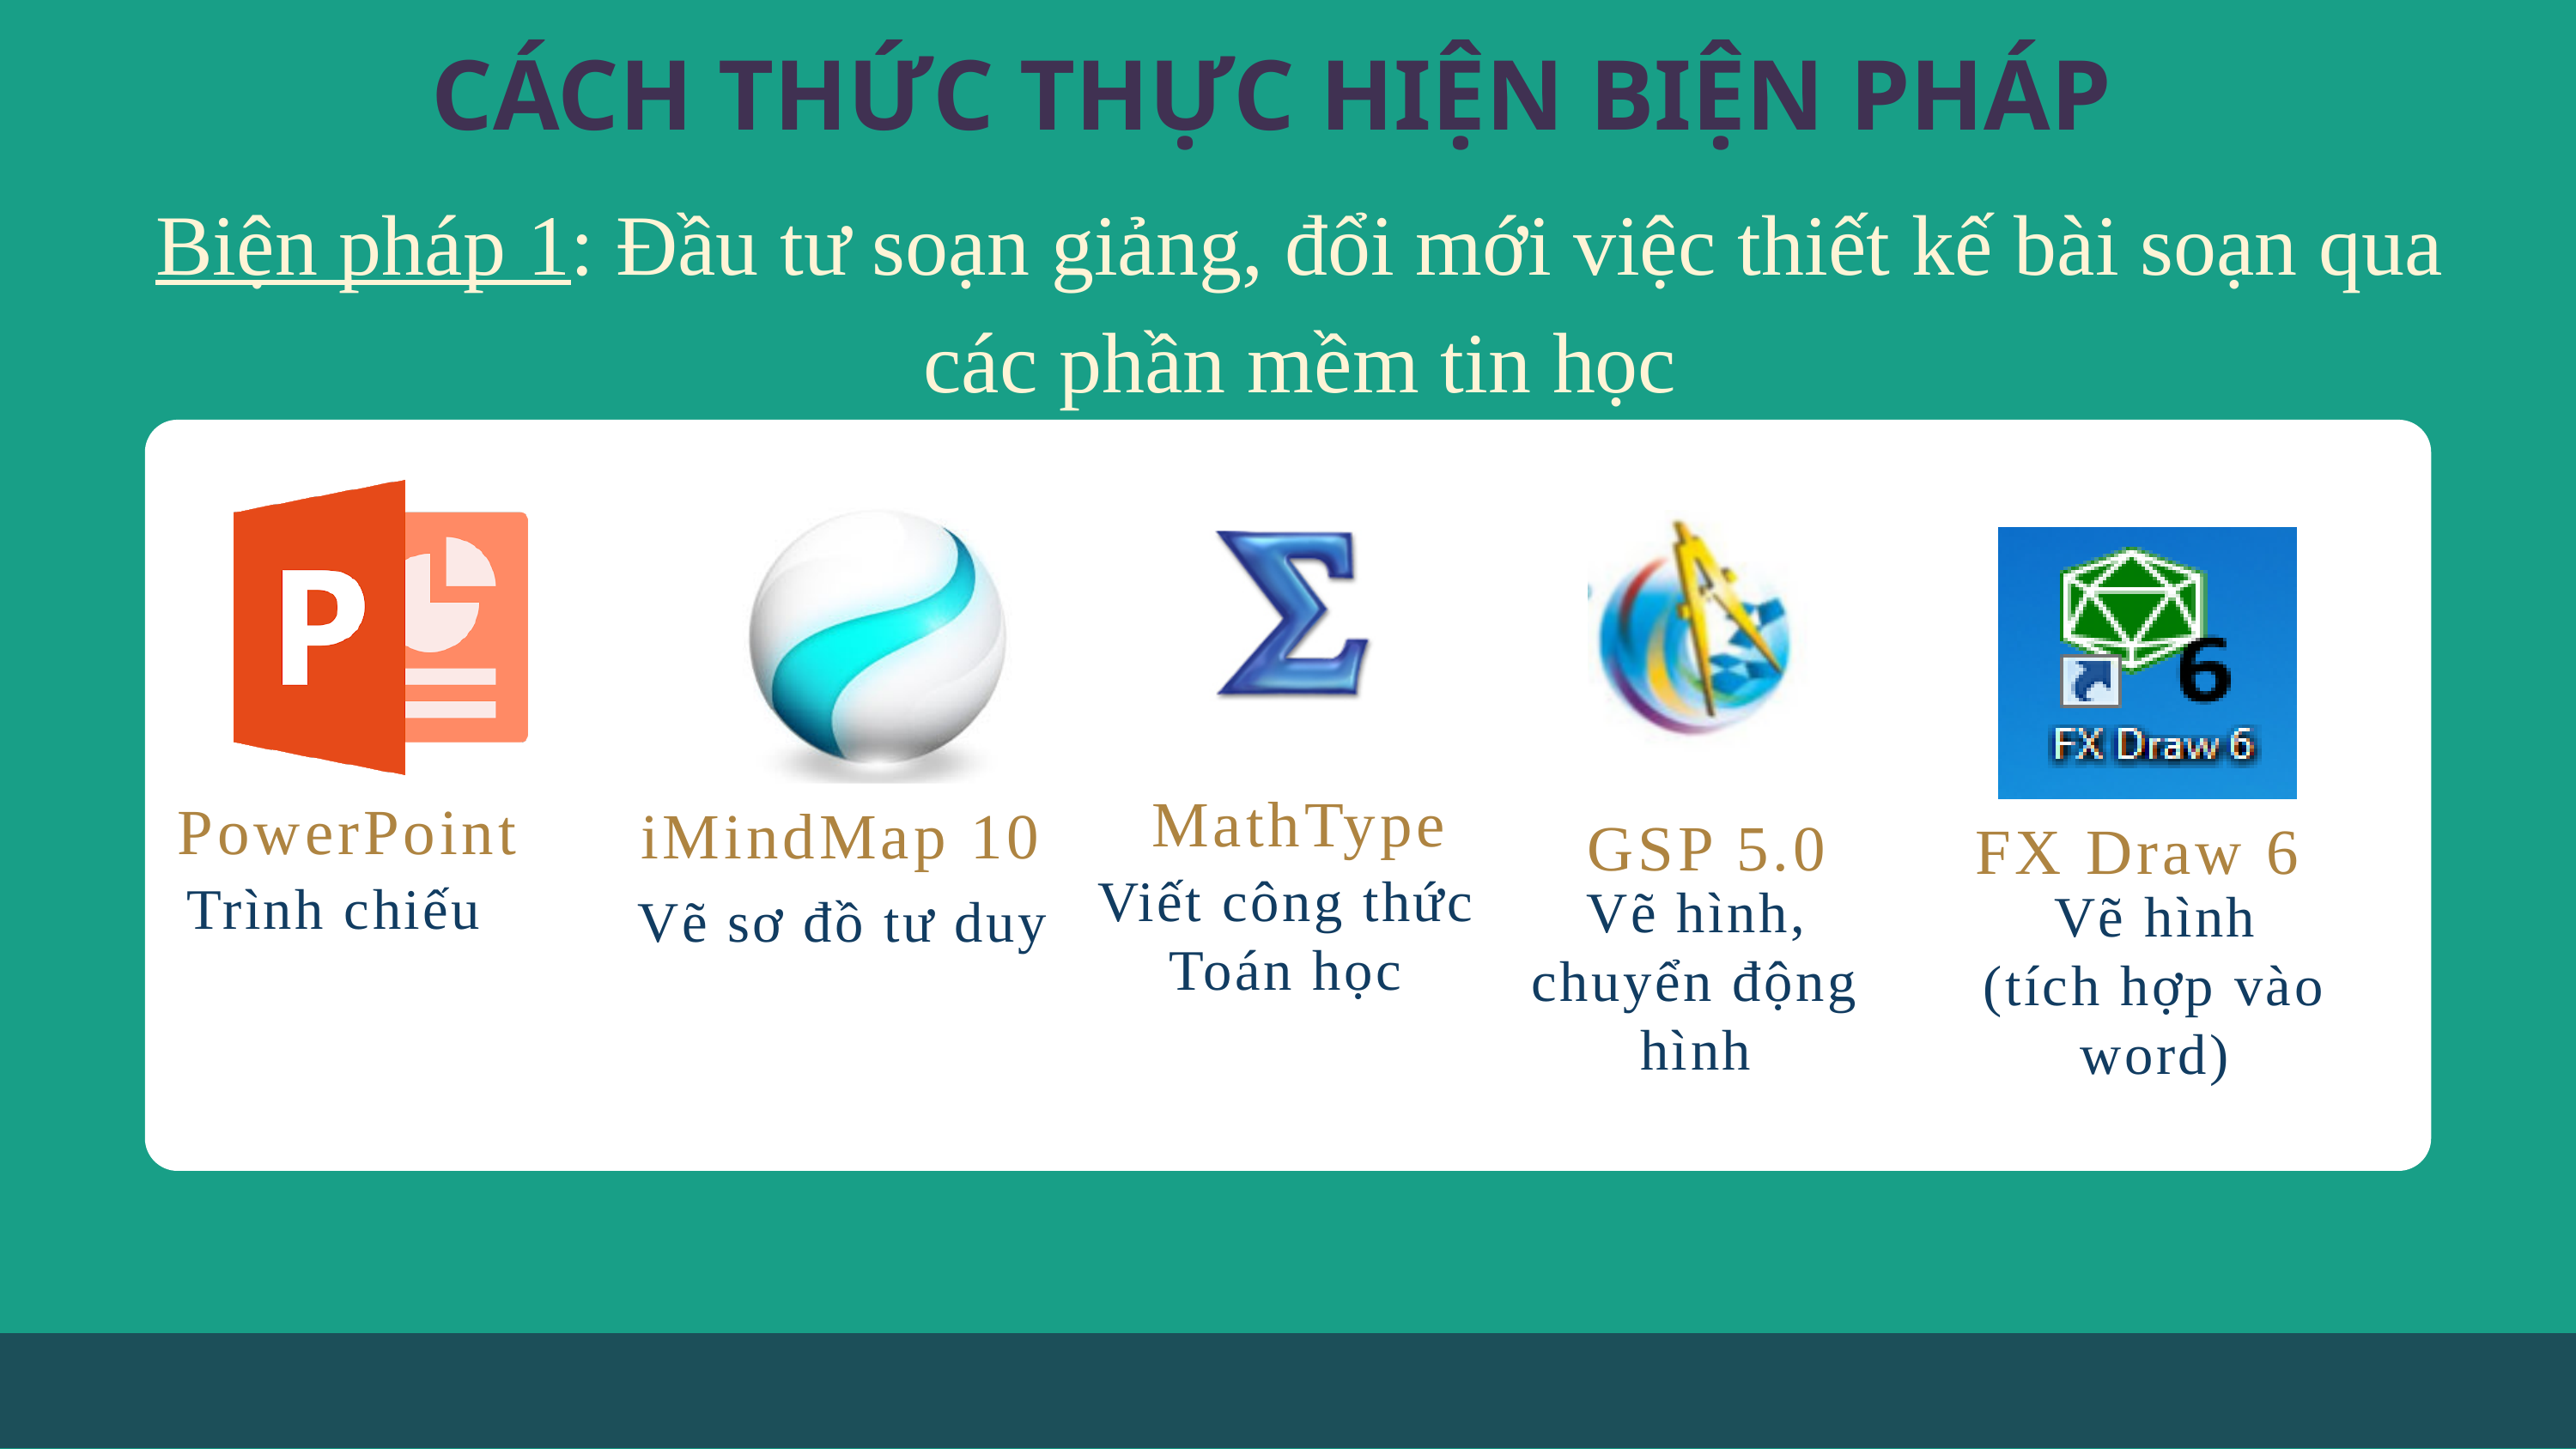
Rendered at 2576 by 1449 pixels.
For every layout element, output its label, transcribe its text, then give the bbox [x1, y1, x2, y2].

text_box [1091, 771, 1492, 1002]
text_box Biện pháp 1: Đầu tư soạn giảng, đổi mới việc thiết kế bài soạn qua các phần mềm tin học [139, 174, 2462, 410]
picture [1198, 505, 1387, 717]
picture [1998, 527, 2298, 798]
picture [1588, 510, 1810, 752]
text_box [144, 419, 2432, 1172]
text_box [140, 779, 541, 941]
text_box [0, 1332, 2576, 1449]
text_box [1502, 795, 1900, 1082]
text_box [1898, 798, 2394, 1086]
picture [706, 494, 1044, 864]
text_box CÁCH THỨC THỰC HIỆN BIỆN PHÁP [354, 27, 2190, 155]
picture [183, 430, 577, 824]
